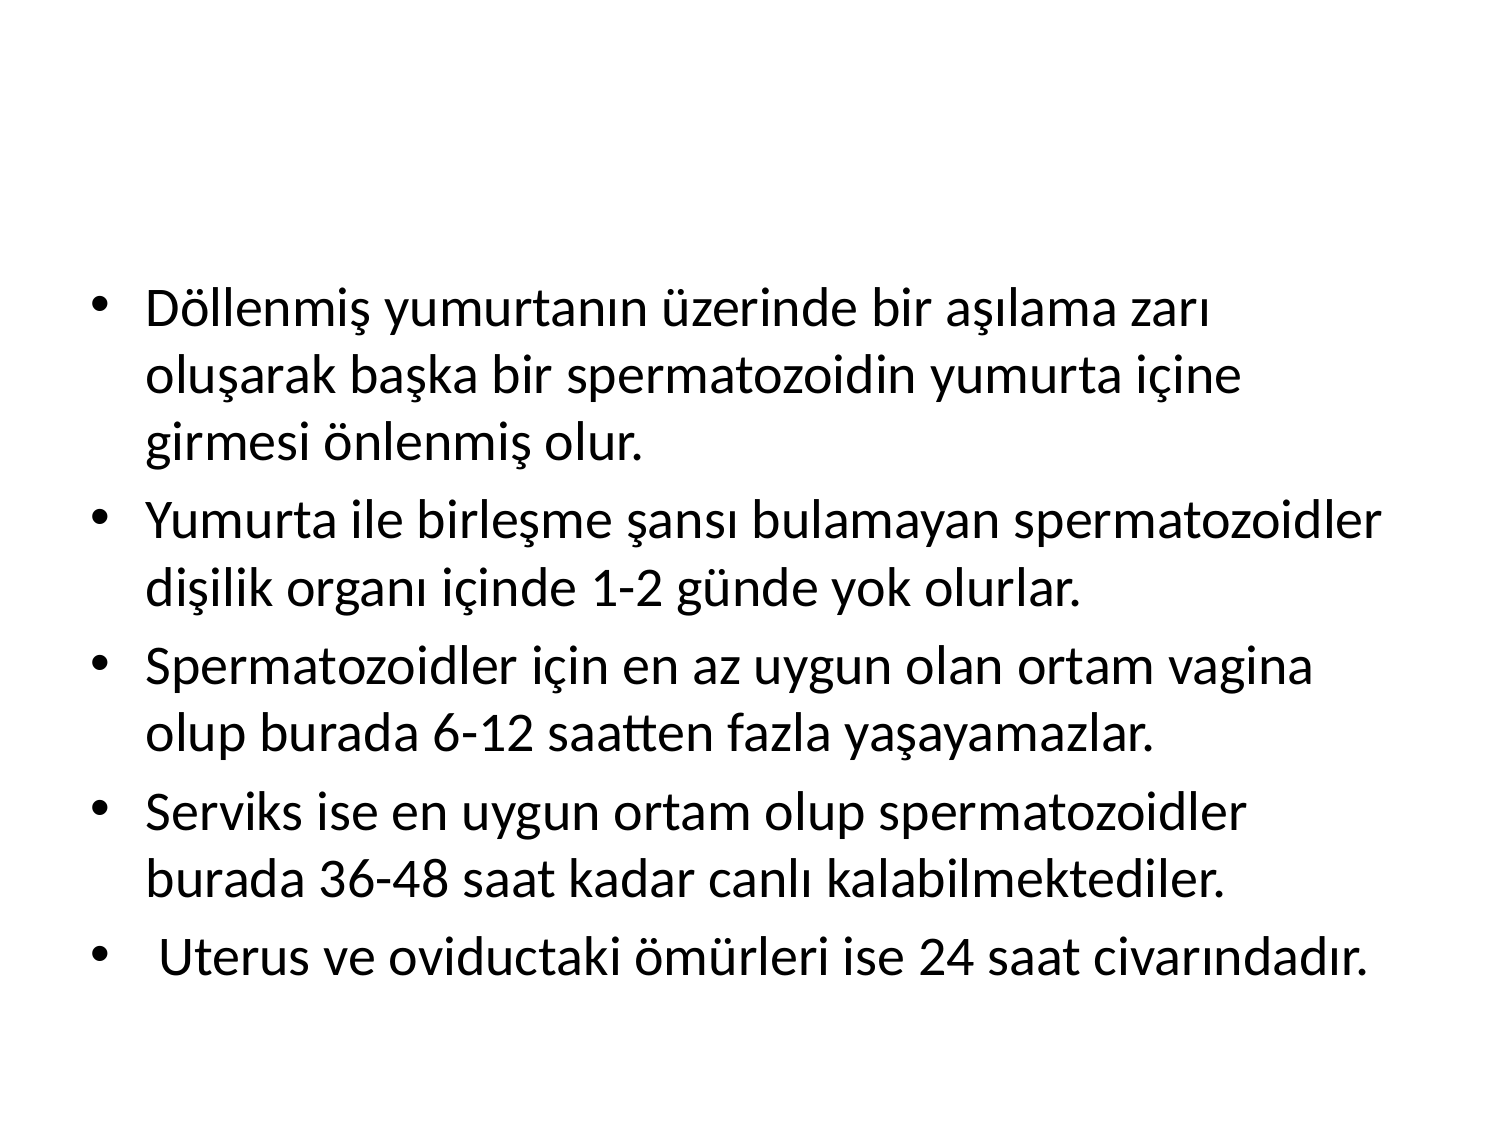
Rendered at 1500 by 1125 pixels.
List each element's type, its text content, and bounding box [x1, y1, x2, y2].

list Döllenmiş yumurtanın üzerinde bir aşılama zarı oluşarak başka bir spermatozoidin yumurta içine girmesi önlenmiş olur. Yumurta ile birleşme şansı bulamayan spermatozoidler dişilik organı içinde 1-2 günde yok olurlar. Spermatozoidler için en az uygun olan ortam vagina olup burada 6-12 saatten fazla yaşayamazlar. Serviks ise en uygun ortam olup spermatozoidler burada 36-48 saat kadar canlı kalabilmektediler. Uterus ve oviductaki ömürleri ise 24 saat civarındadır. [75, 262, 1425, 1005]
